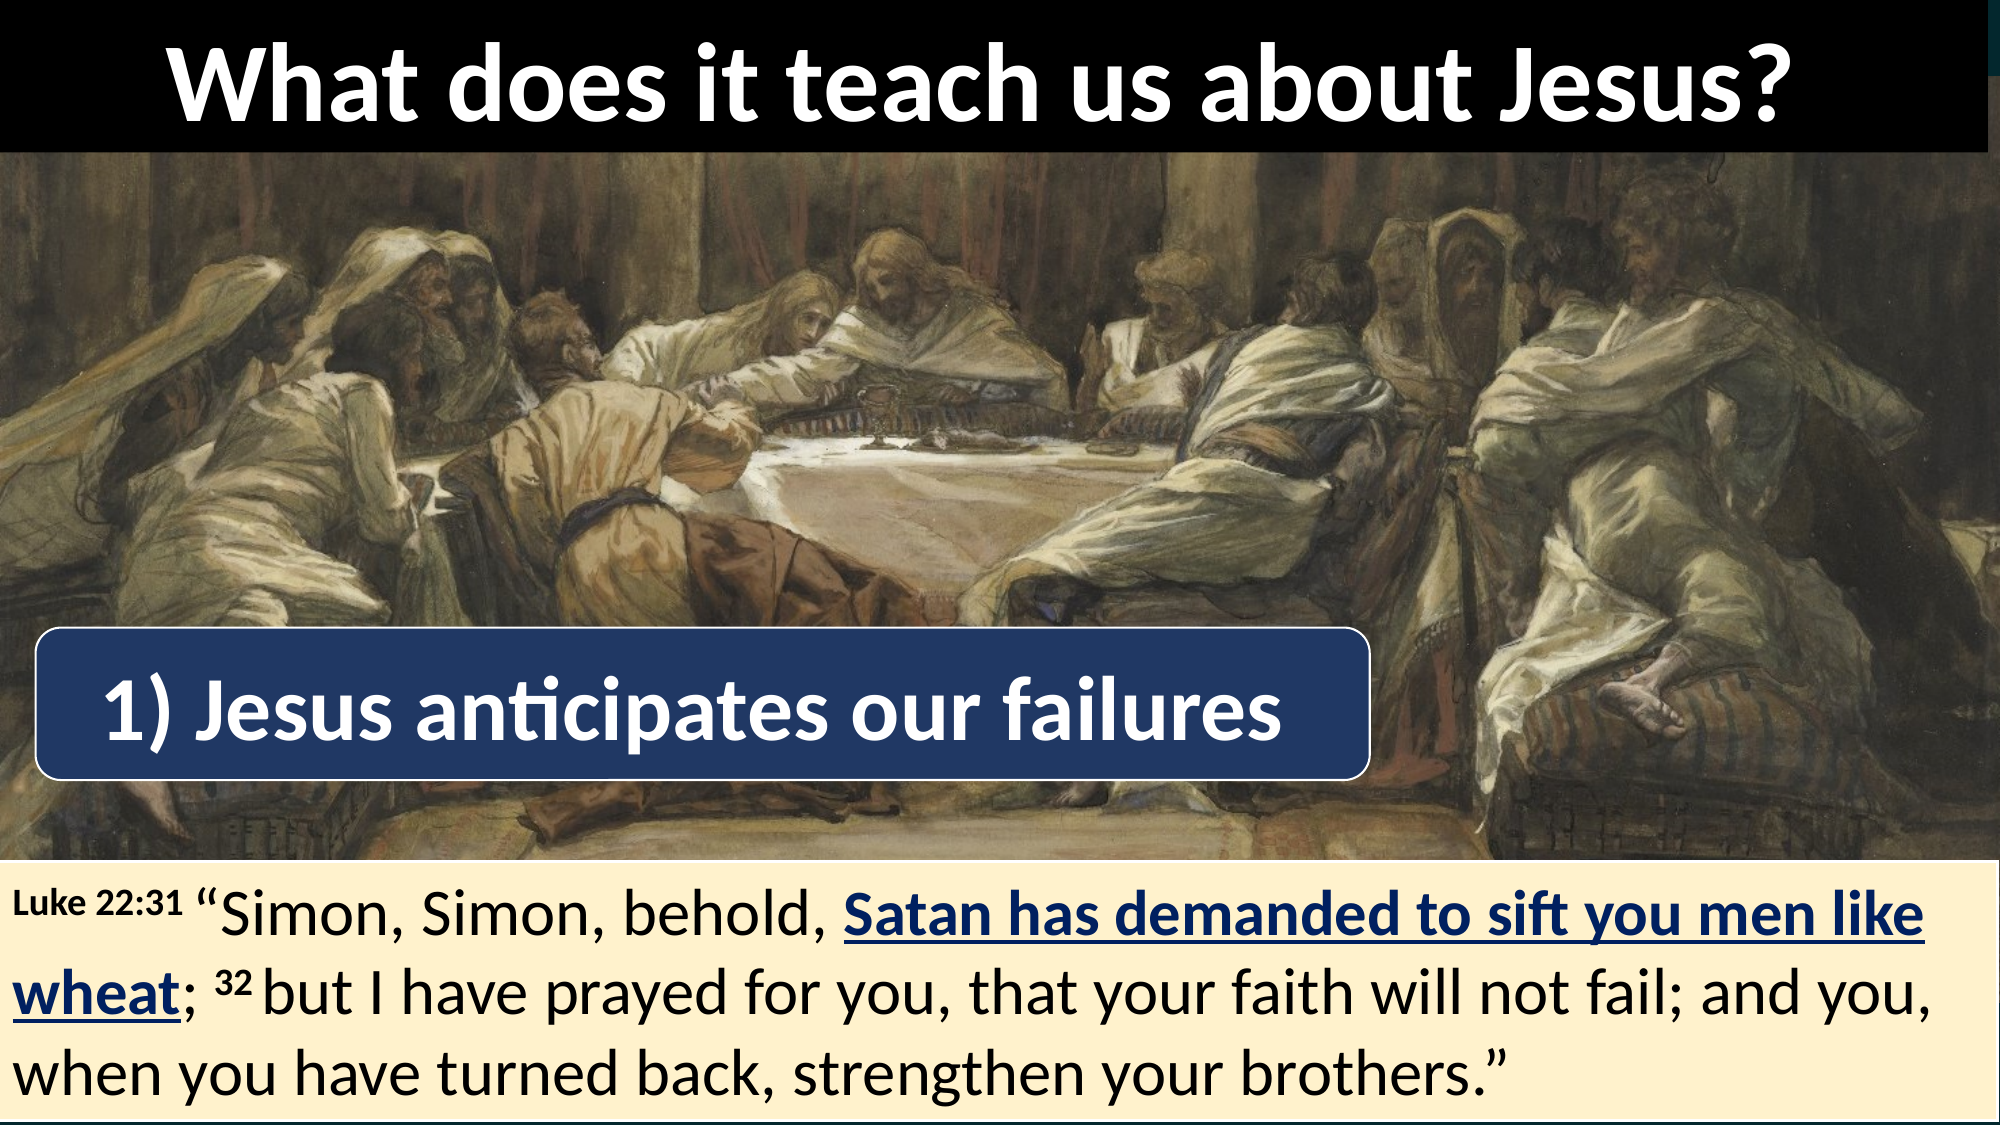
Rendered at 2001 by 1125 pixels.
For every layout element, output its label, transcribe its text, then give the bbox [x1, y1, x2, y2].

picture [0, 76, 2000, 1004]
text_box Luke 22:31 “Simon, Simon, behold, Satan has demanded to sift you men like wheat; 32 but I have prayed for you, that your faith will not fail; and you, when you have turned back, strengthen your brothers.” [0, 1004, 1999, 1121]
text_box What does it teach us about Jesus? [0, 0, 1989, 76]
